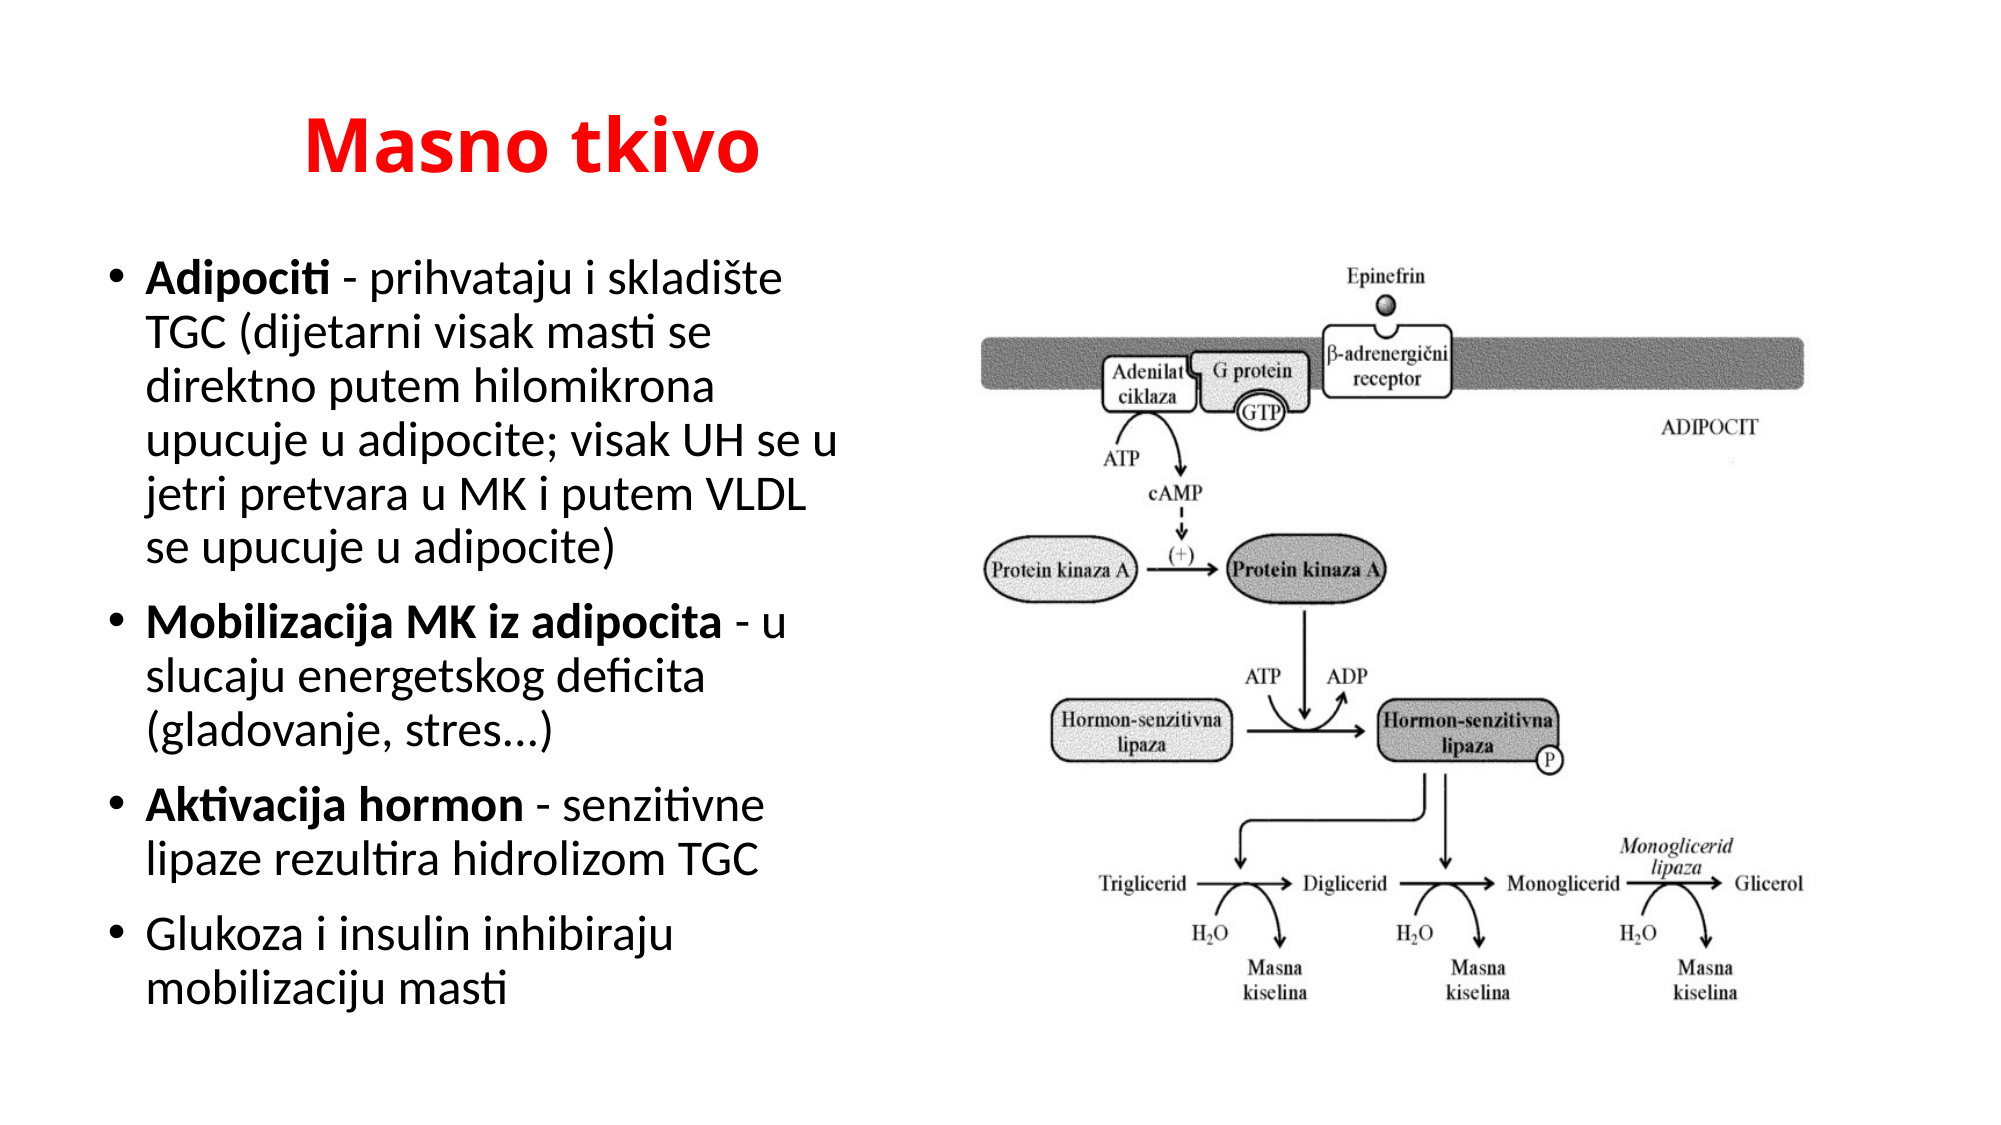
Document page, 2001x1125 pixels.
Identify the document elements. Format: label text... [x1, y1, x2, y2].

title Masno tkivo [287, 99, 1500, 197]
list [929, 255, 1858, 1012]
list Adipociti - prihvataju i skladište TGC (dijetarni visak masti se direktno putem hilomikrona upucuje u adipocite; visak UH se u jetri pretvara u MK i putem VLDL se upucuje u adipocite) Mobilizacija MK iz adipocita - u slucaju energetskog deficita (gladovanje, stres...) Aktivacija hormon - senzitivne lipaze rezultira hidrolizom TGC Glukoza i insulin inhibiraju mobilizaciju masti [92, 243, 859, 1000]
